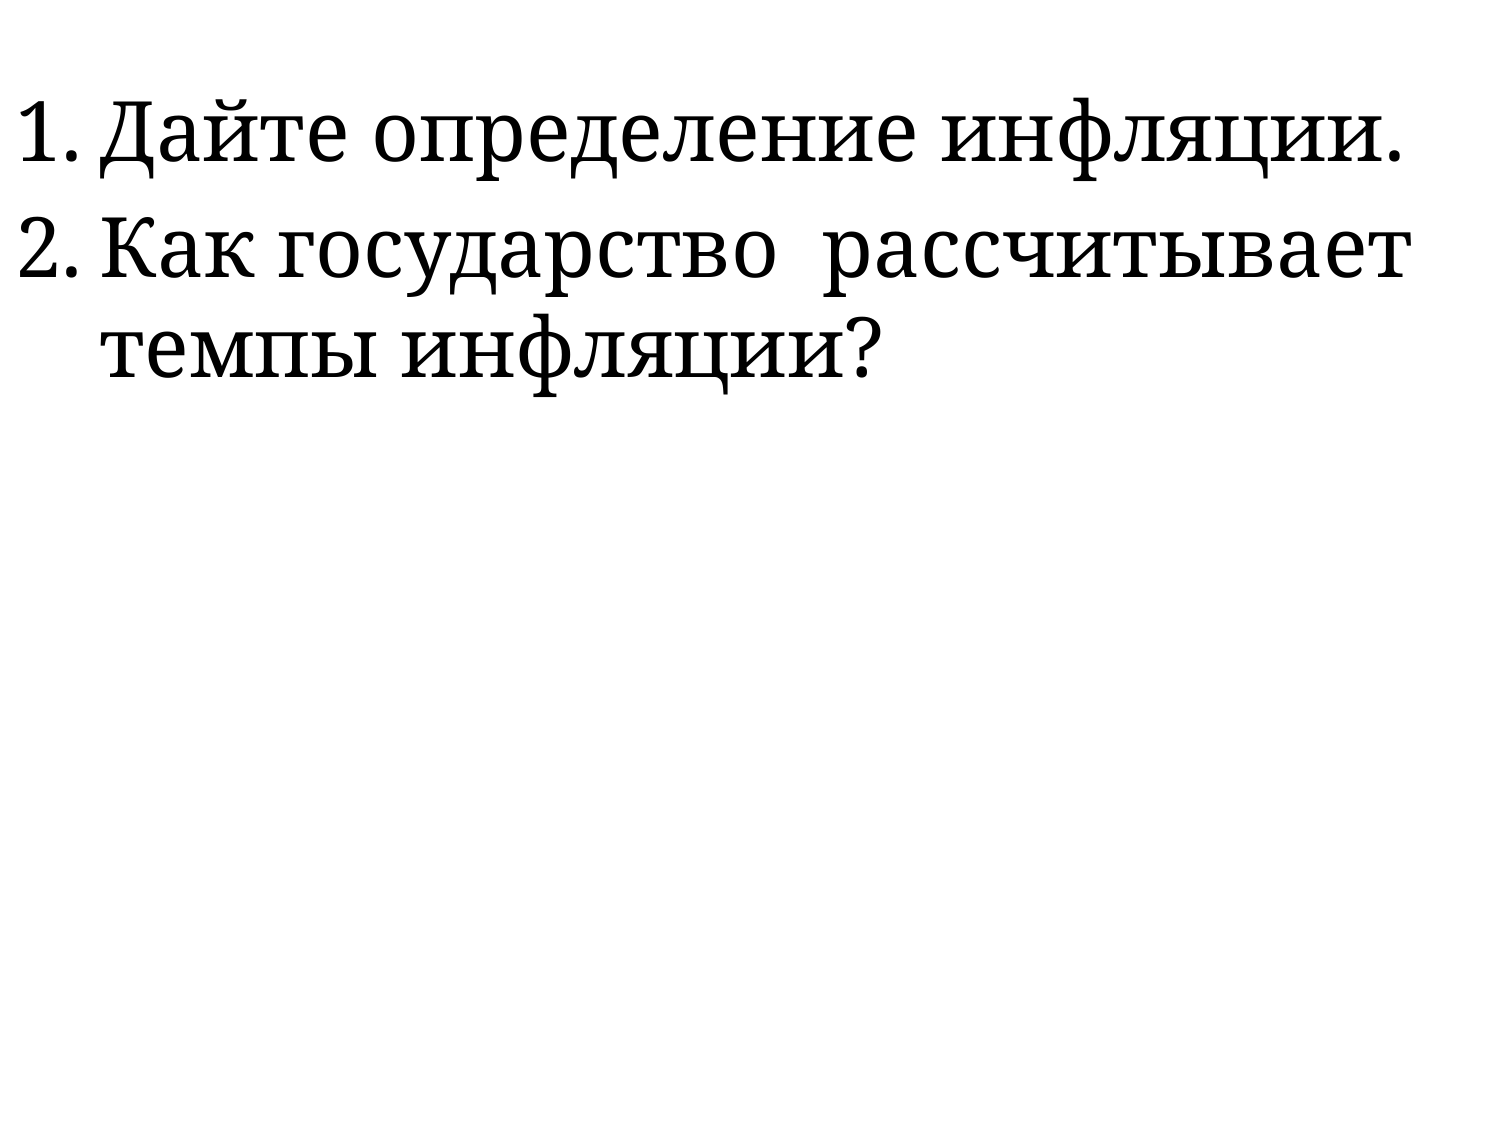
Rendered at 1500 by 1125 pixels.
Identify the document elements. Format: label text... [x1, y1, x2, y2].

list Дайте определение инфляции. Как государство рассчитывает темпы инфляции? [0, 70, 1500, 813]
